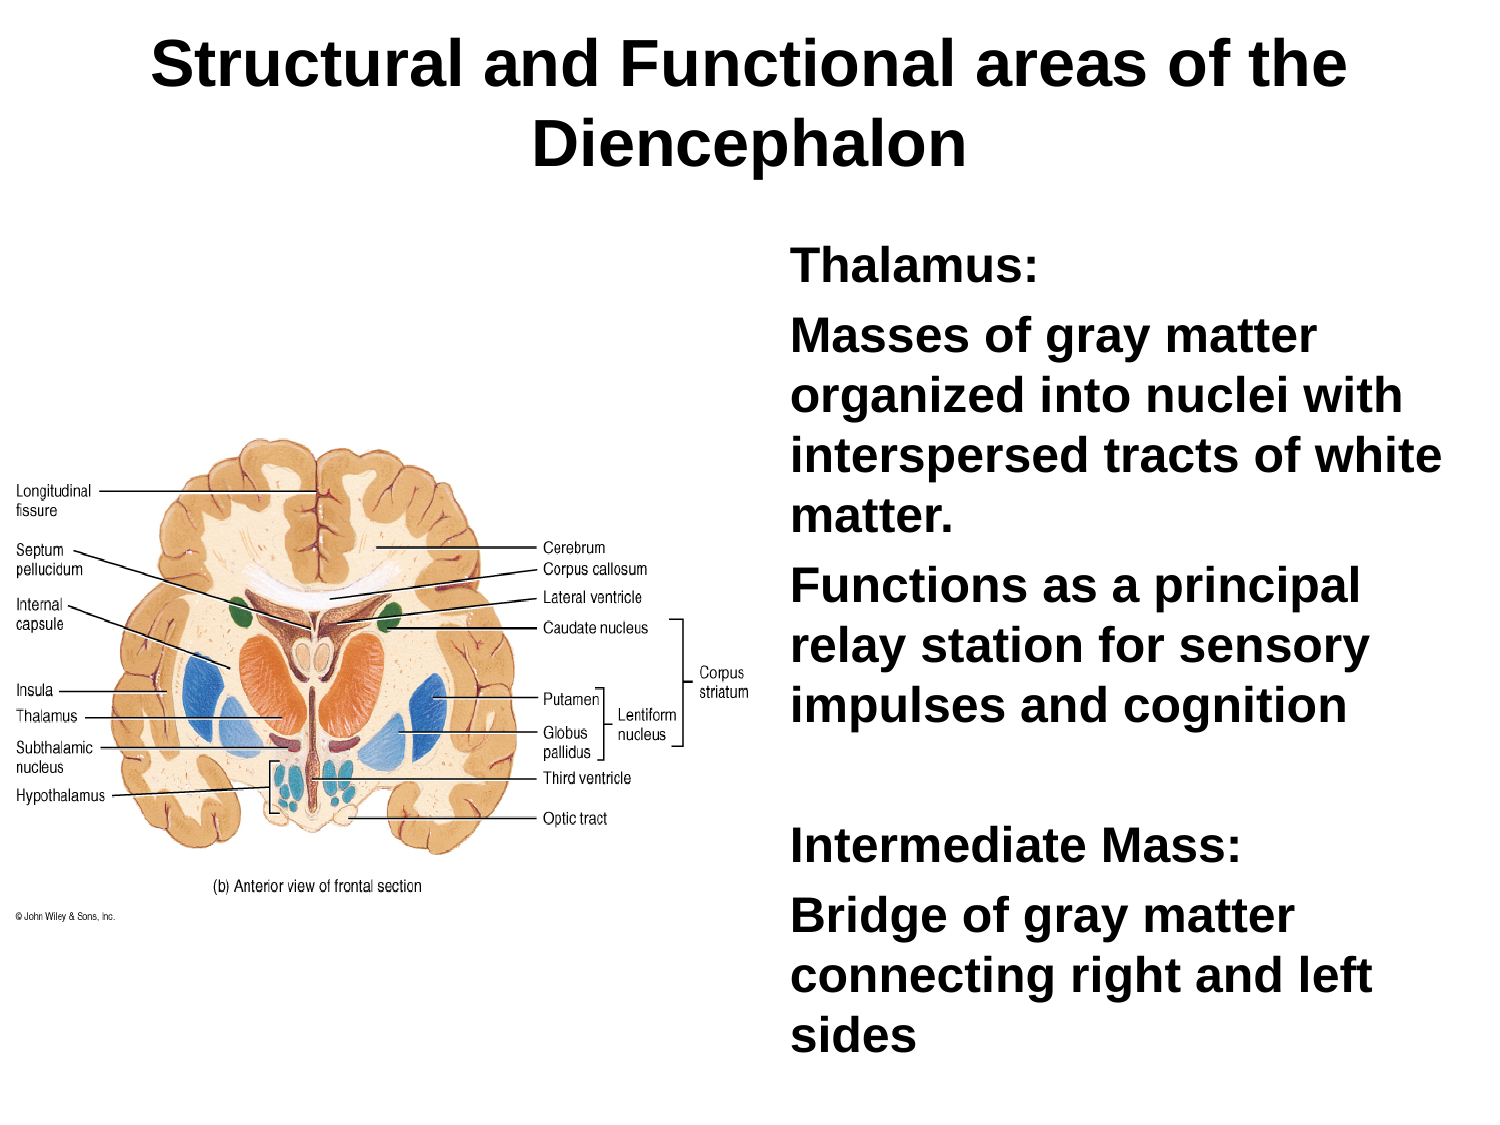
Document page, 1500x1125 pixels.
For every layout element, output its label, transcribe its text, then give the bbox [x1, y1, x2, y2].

text_box Thalamus: Masses of gray matter organized into nuclei with interspersed tracts of white matter. Functions as a principal relay station for sensory impulses and cognition Intermediate Mass: Bridge of gray matter connecting right and left sides [687, 224, 1500, 1125]
text_box Structural and Functional areas of the Diencephalon [0, 37, 1500, 163]
picture [0, 419, 763, 939]
